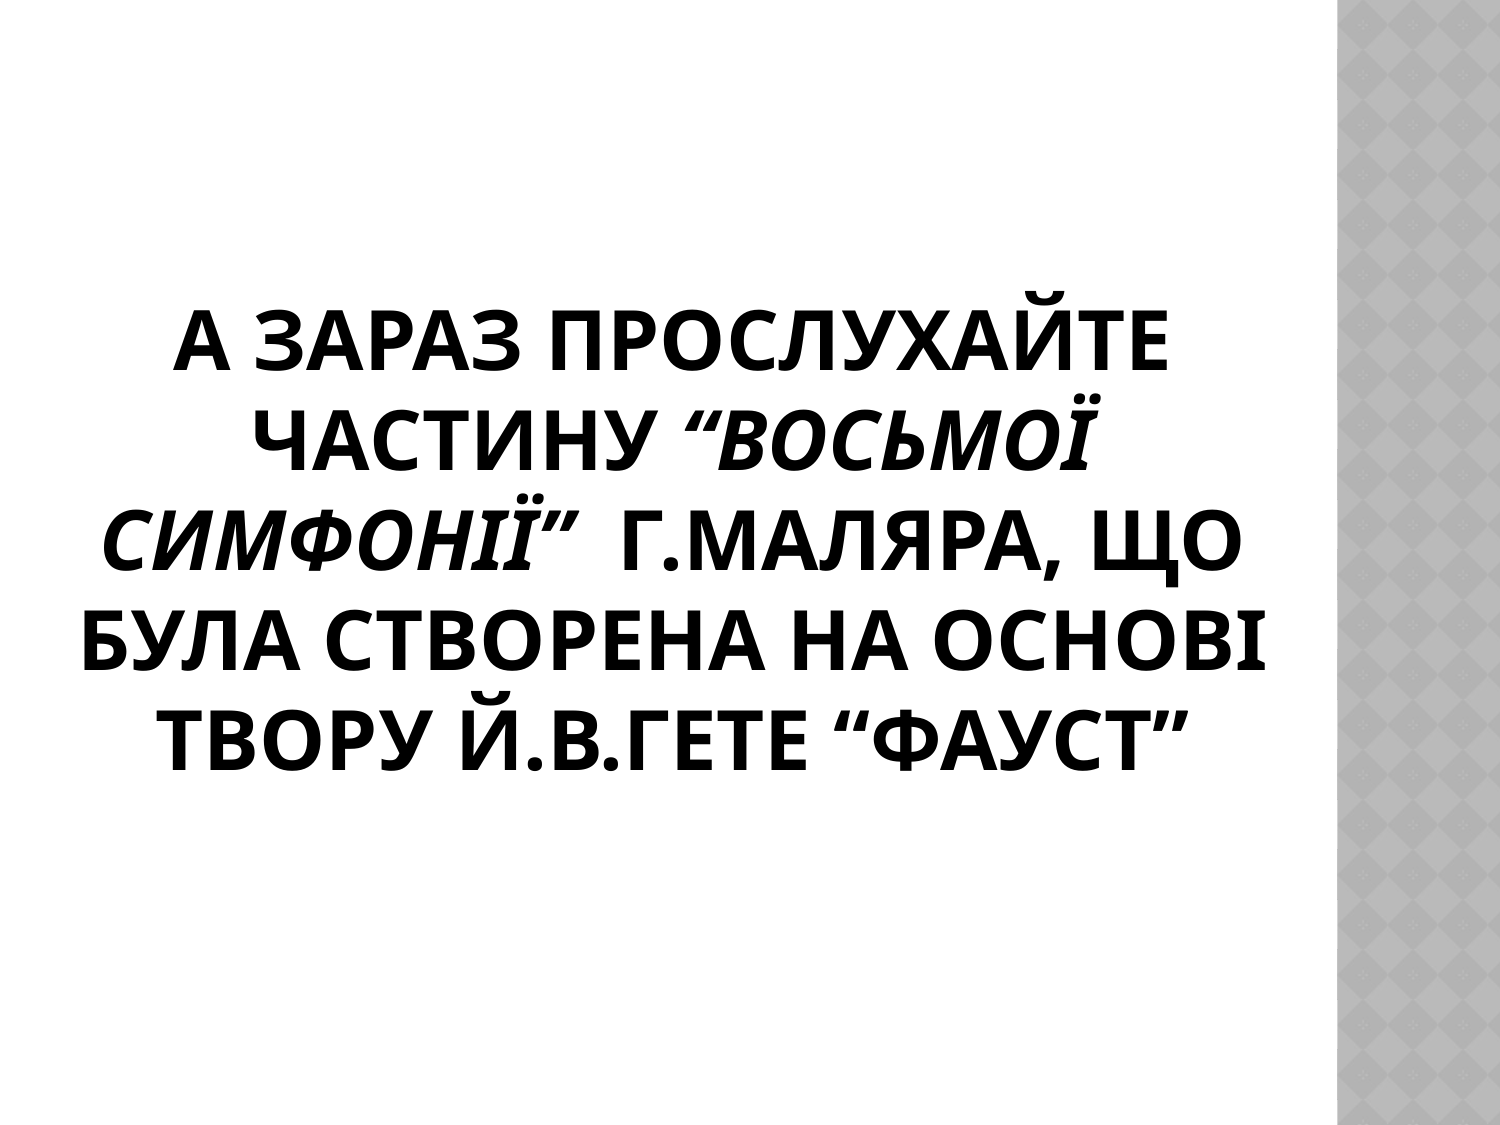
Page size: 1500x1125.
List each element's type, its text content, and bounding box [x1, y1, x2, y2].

title А зараз прослухайте частину “Восьмої симфонії” Г.МАЛЯРА, ЩО БУЛА СТВОРЕНА НА ОСНОВІ ТВОРУ Й.В.ГЕТЕ “ФАУСТ” [64, 219, 1282, 787]
